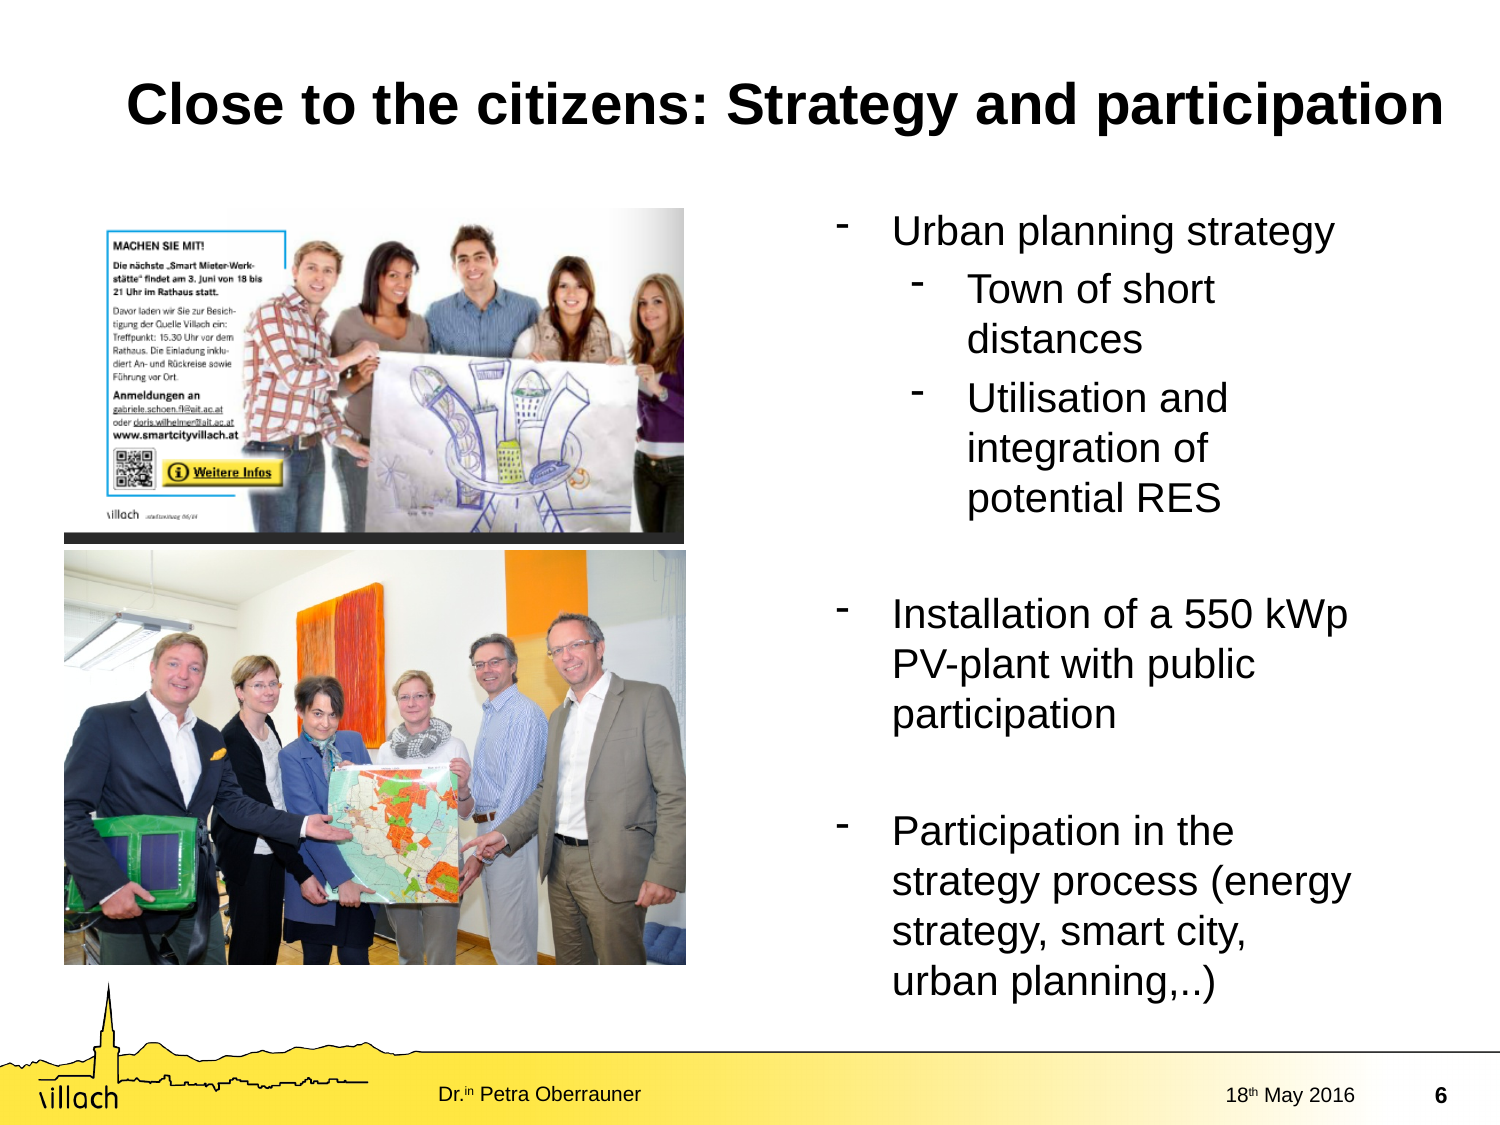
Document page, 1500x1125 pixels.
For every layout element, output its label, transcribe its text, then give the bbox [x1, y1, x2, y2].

list Close to the citizens: Strategy and participation [112, 59, 1471, 198]
picture [0, 981, 1500, 1125]
text_box Urban planning strategy Town of short distances Utilisation and integration of potential RES Installation of a 550 kWp PV-plant with public participation Participation in the strategy process (energy strategy, smart city, urban planning,..) [820, 196, 1376, 1000]
picture [64, 550, 686, 965]
picture [64, 207, 685, 544]
